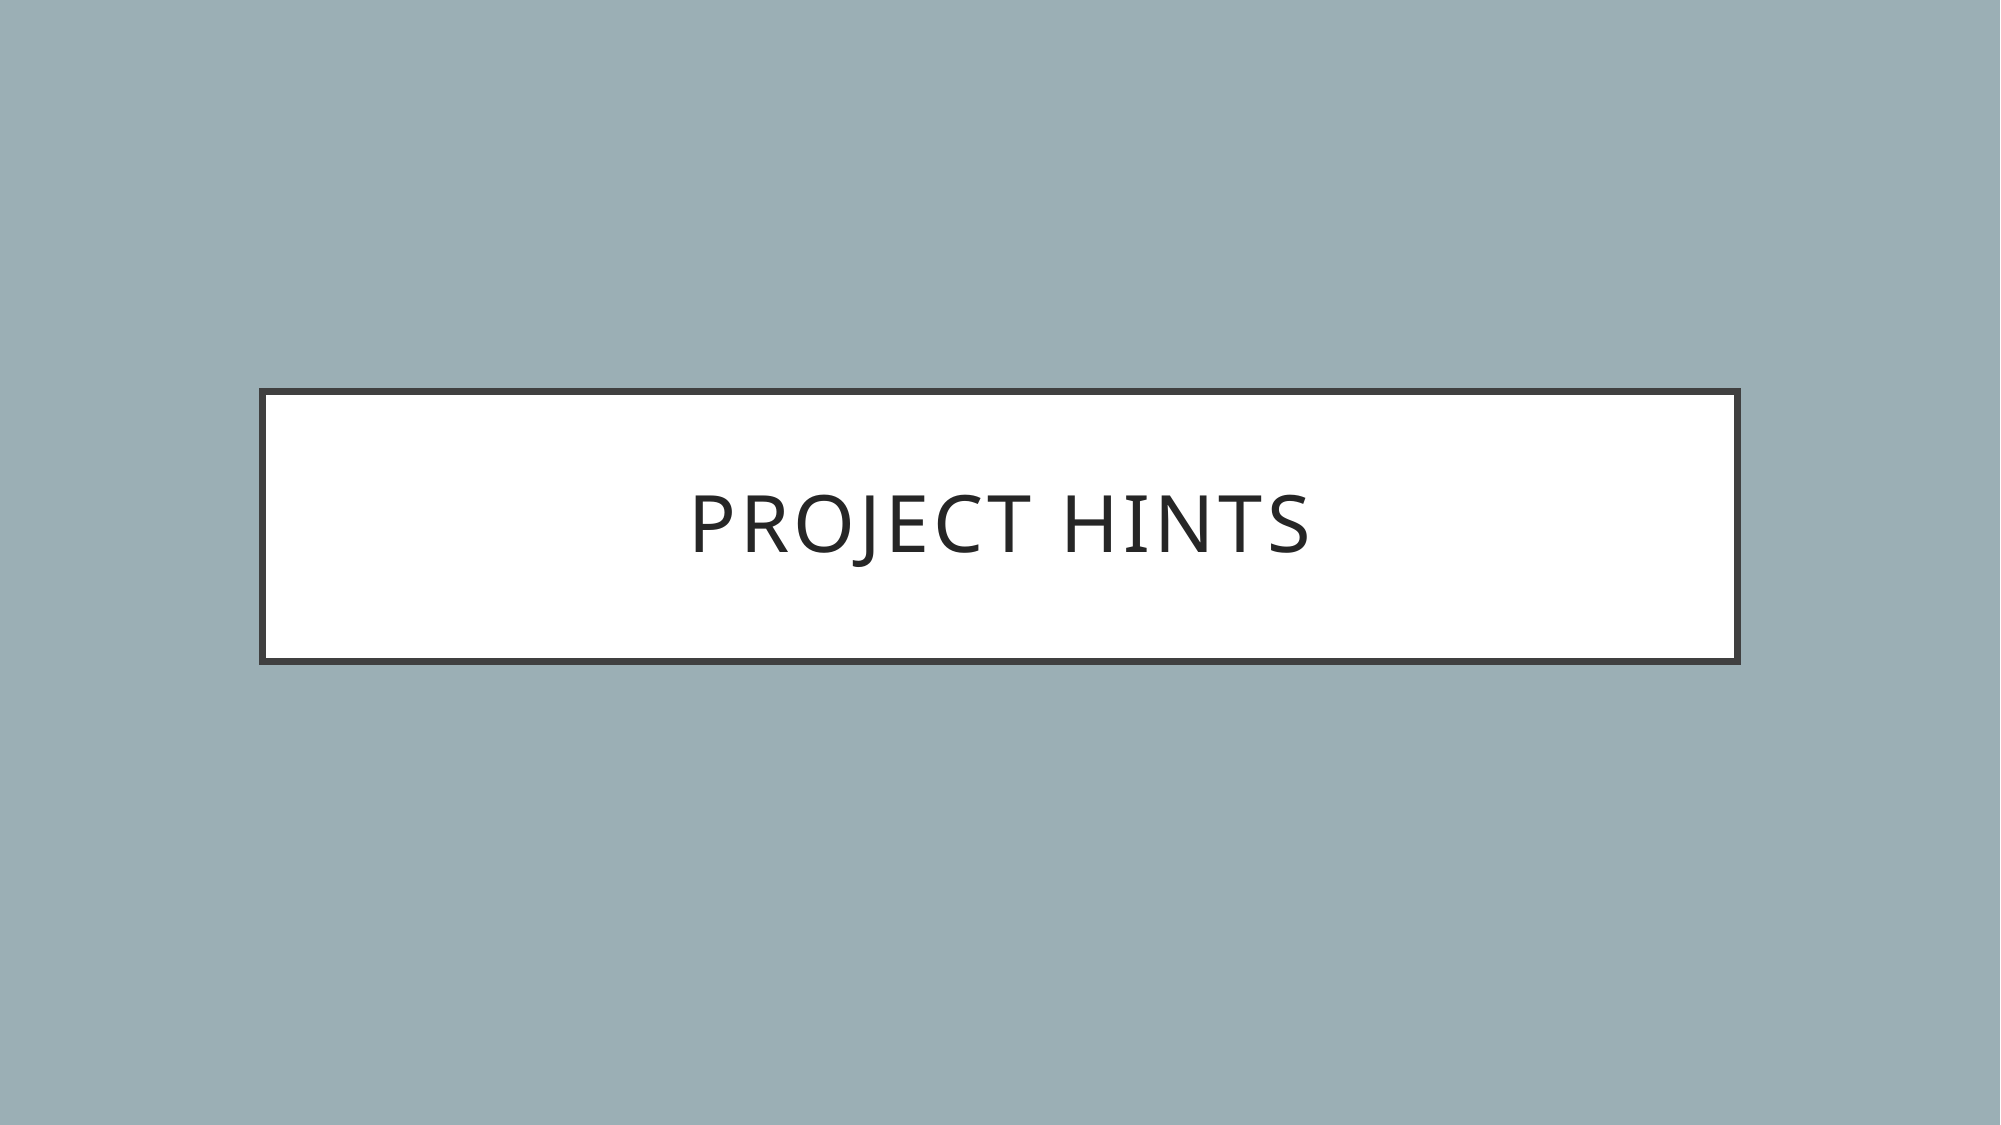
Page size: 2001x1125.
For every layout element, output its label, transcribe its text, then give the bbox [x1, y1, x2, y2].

title Project Hints [259, 388, 1741, 665]
